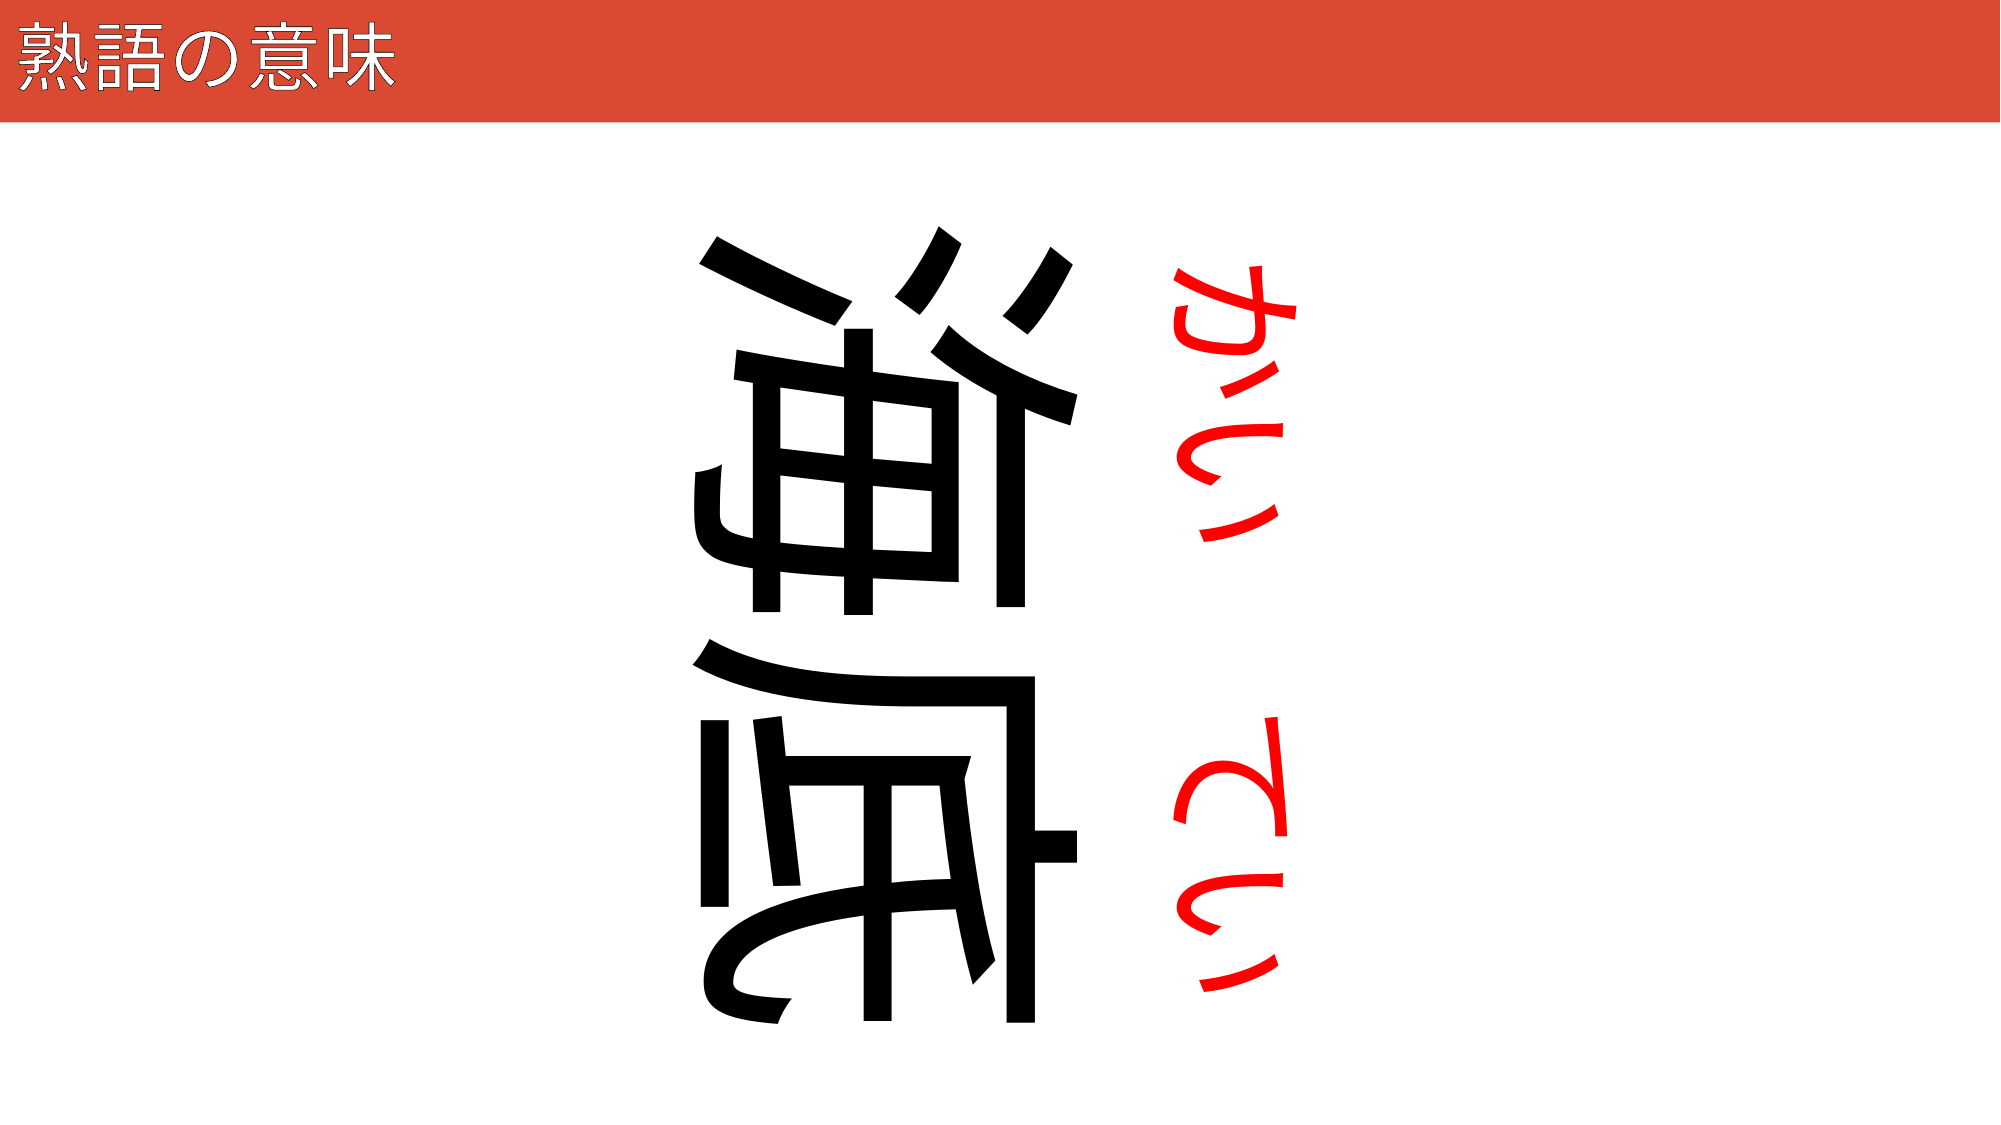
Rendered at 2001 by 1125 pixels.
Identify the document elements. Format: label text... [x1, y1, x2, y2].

text_box かい てい [1124, 239, 1337, 1012]
title 熟語の意味 [0, 0, 1712, 123]
slide_number 71 [1712, 0, 2000, 123]
text_box 海底 [616, 195, 1152, 1125]
